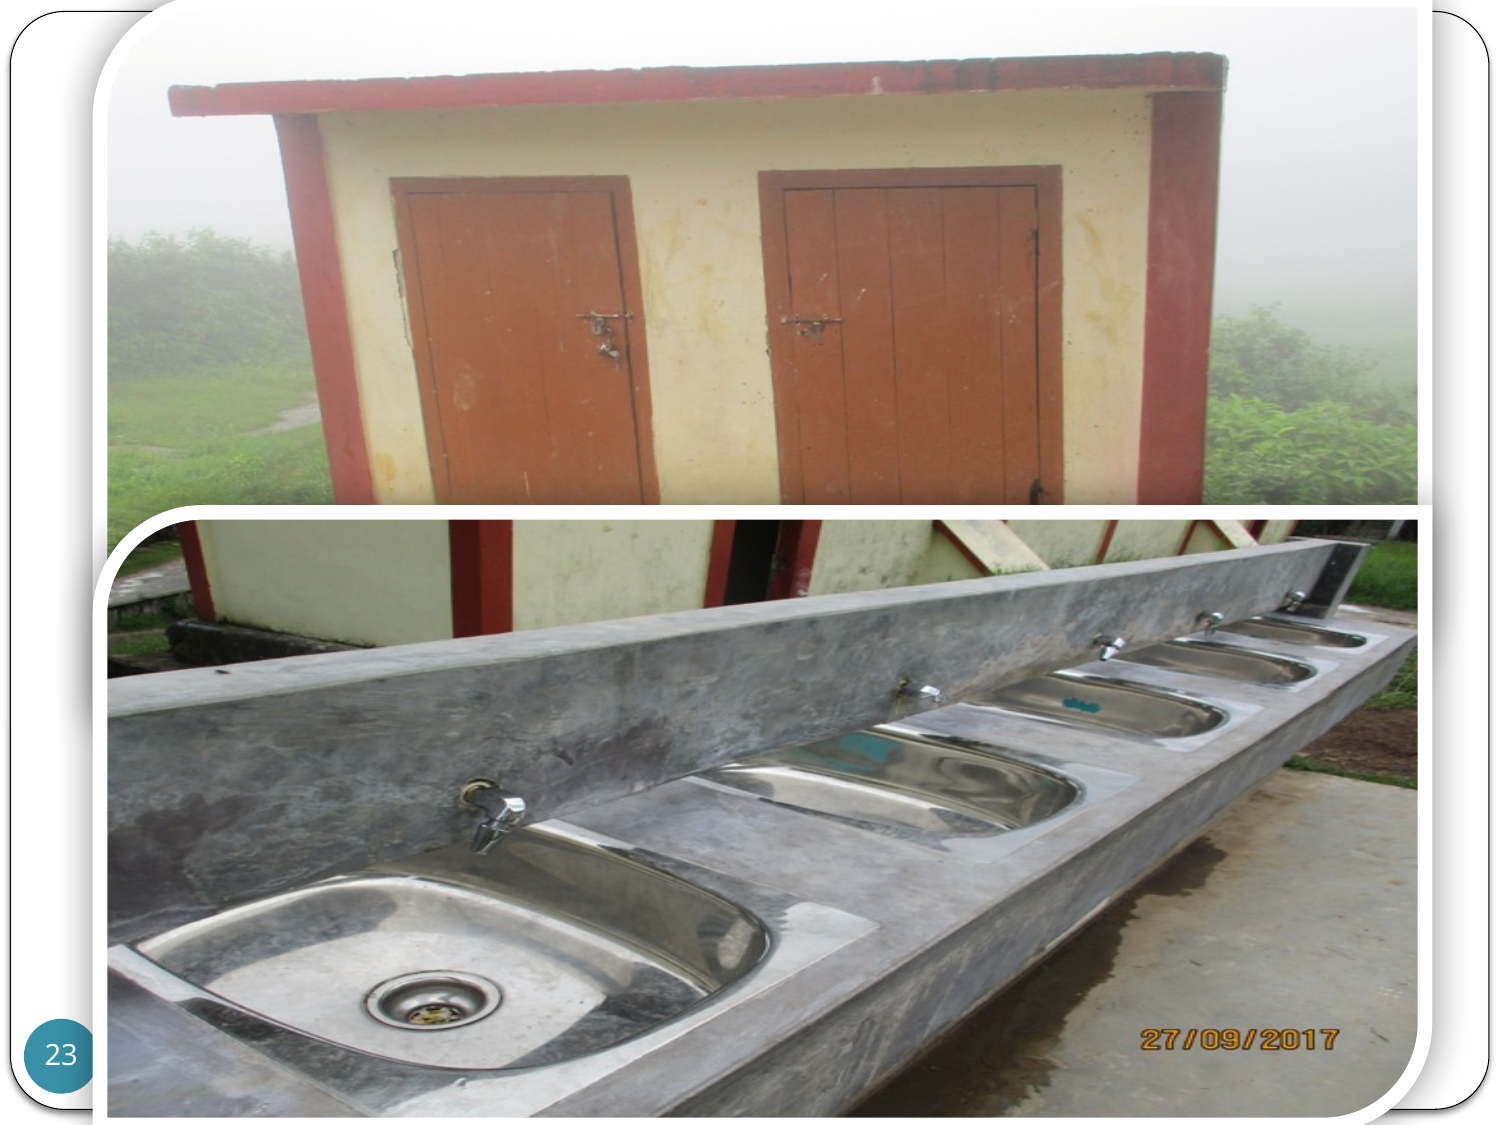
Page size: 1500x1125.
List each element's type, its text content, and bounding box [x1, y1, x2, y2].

picture [99, 0, 1426, 1125]
slide_number 23 [23, 1018, 65, 1094]
